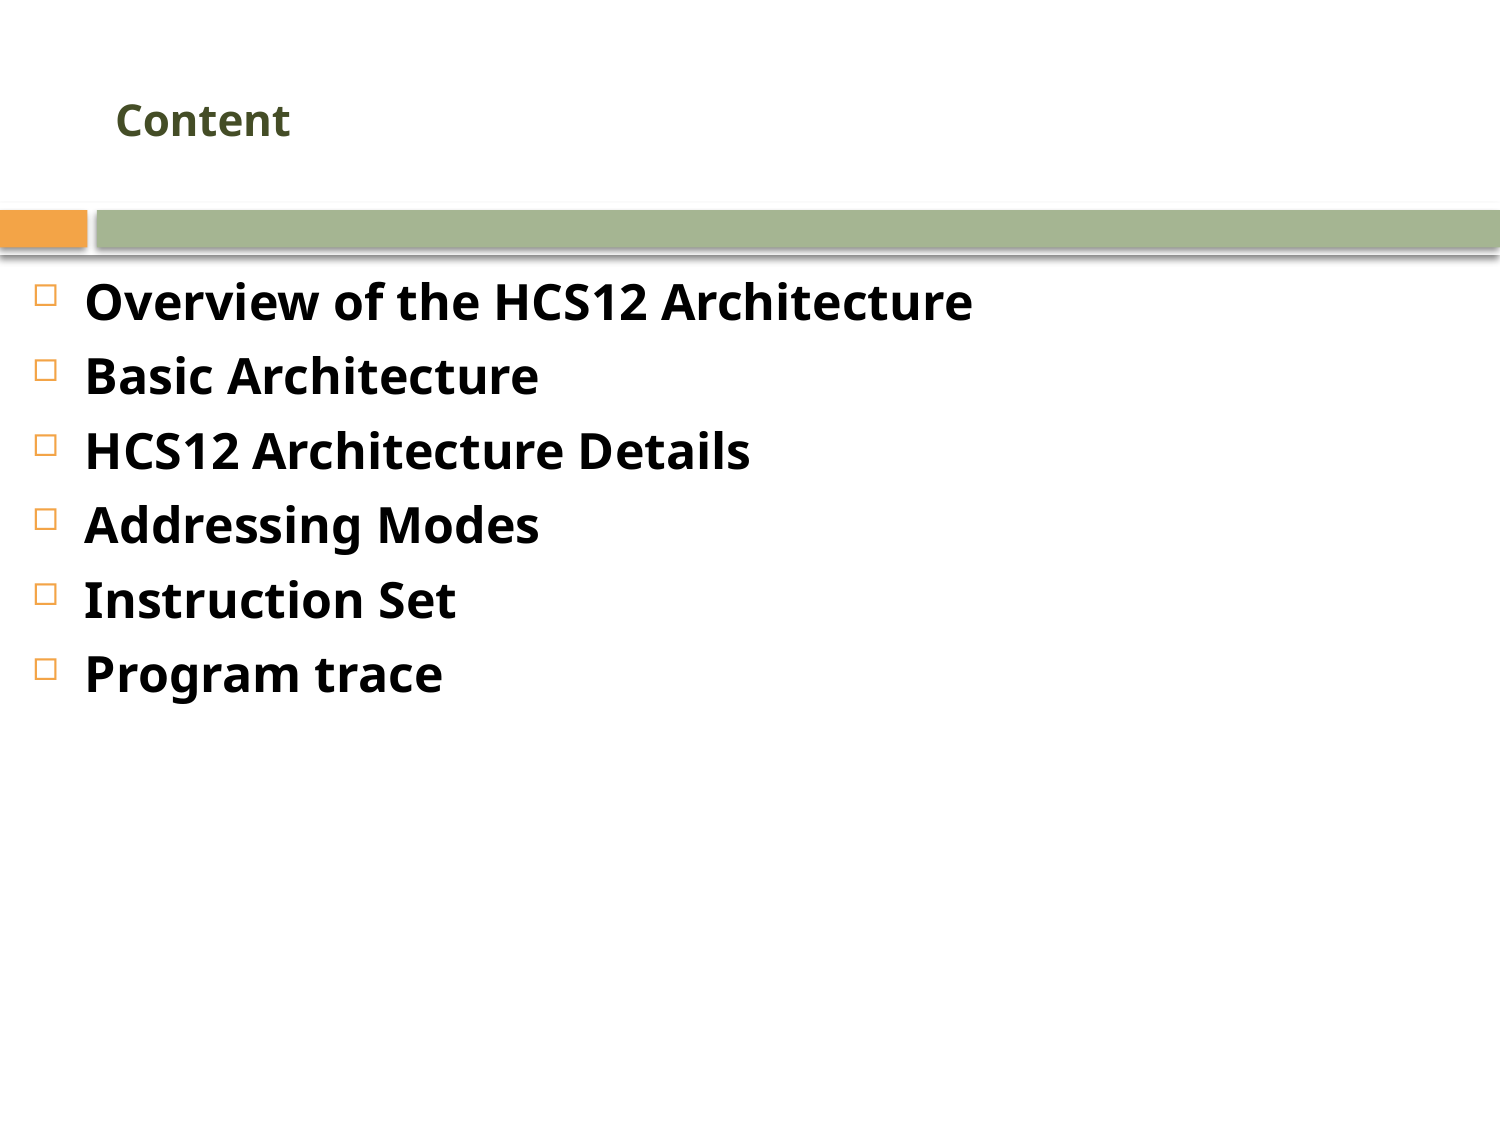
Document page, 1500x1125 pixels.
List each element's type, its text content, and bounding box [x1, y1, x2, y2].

title Content [100, 37, 1438, 200]
list Overview of the HCS12 Architecture Basic Architecture HCS12 Architecture Details Addressing Modes Instruction Set Program trace [17, 262, 1483, 1088]
